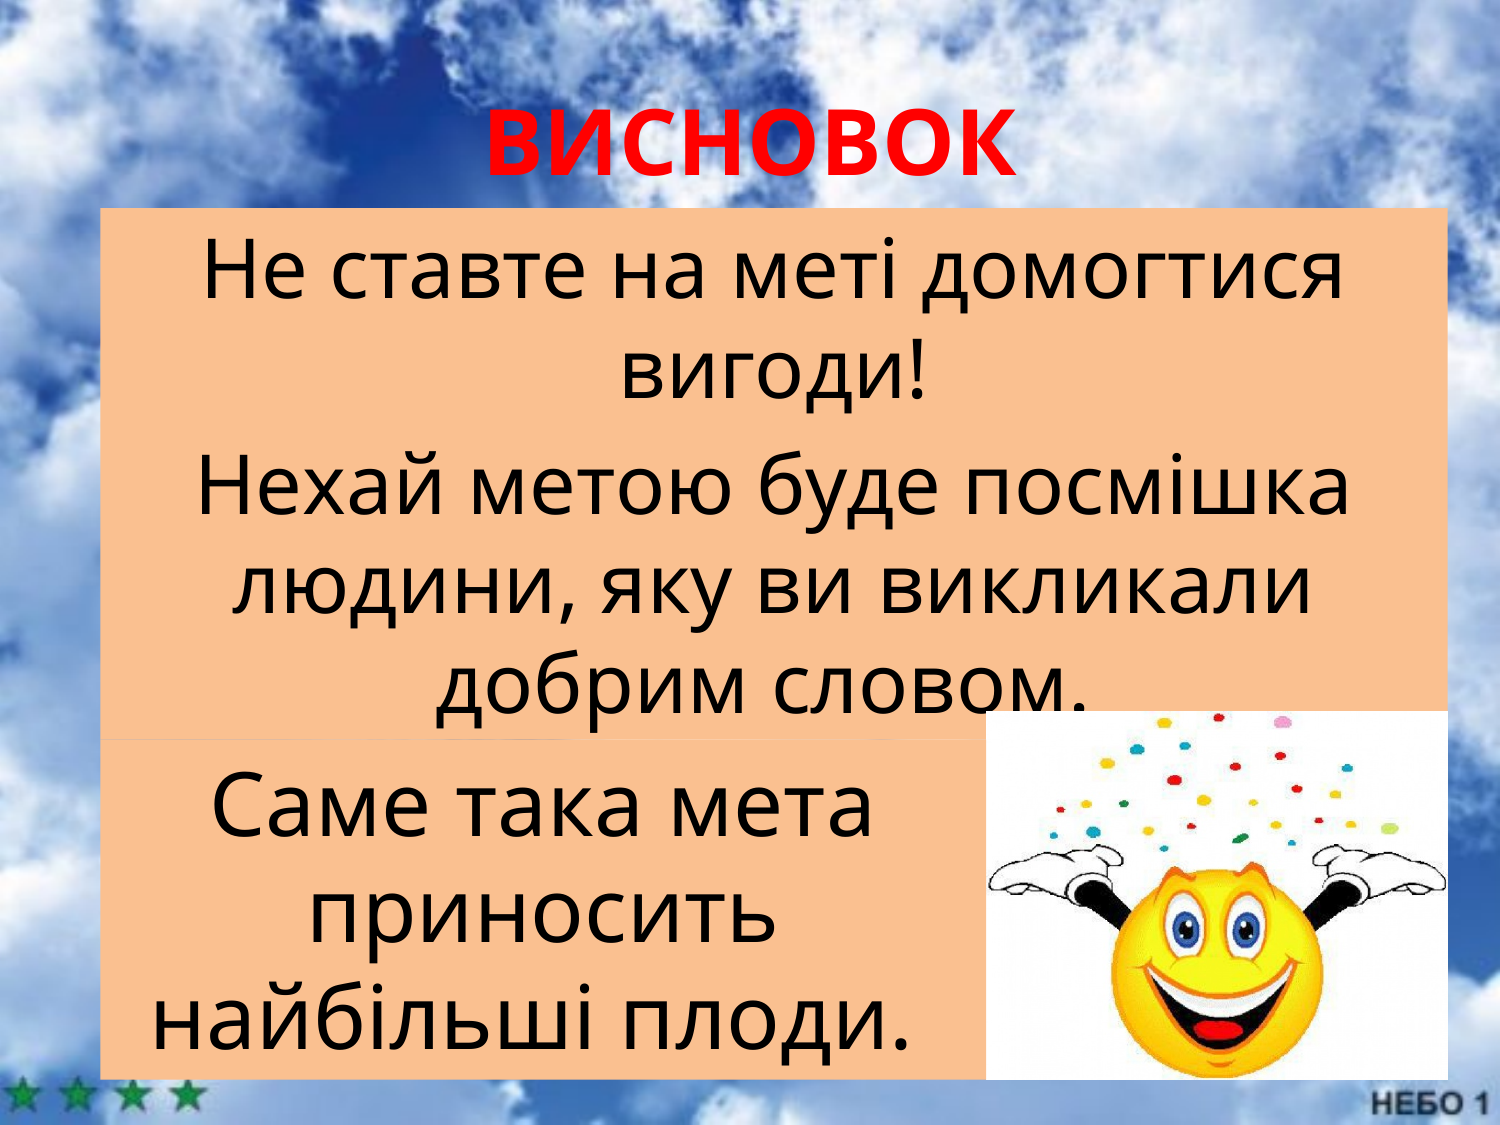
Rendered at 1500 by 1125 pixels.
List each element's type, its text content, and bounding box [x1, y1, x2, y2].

text_box Саме така мета приносить найбільші плоди. [100, 739, 980, 1080]
title ВИСНОВОК [75, 45, 1425, 233]
picture [0, 0, 1500, 1125]
list Не ставте на меті домогтися вигоди! Нехай метою буде посмішка людини, яку ви викликали добрим словом. [100, 208, 1448, 739]
